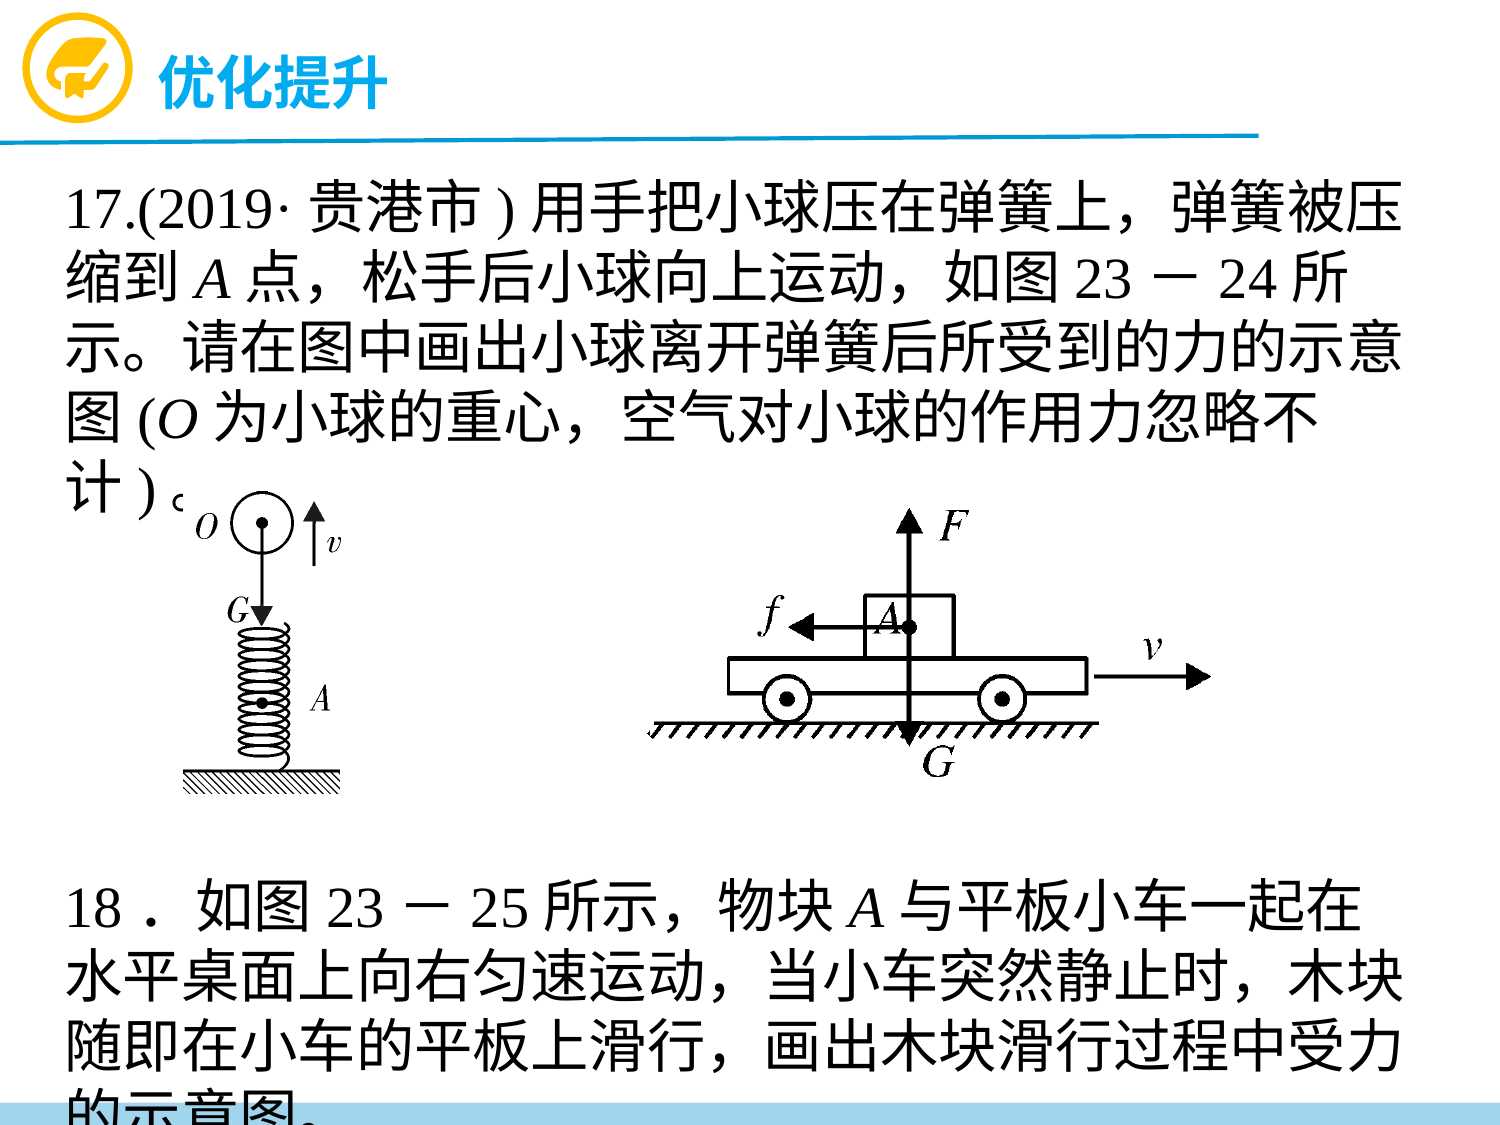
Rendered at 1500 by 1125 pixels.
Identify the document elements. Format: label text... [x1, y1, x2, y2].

text_box 17.(2019·贵港市)用手把小球压在弹簧上，弹簧被压缩到A点，松手后小球向上运动，如图23－24所示。请在图中画出小球离开弹簧后所受到的力的示意图(O为小球的重心，空气对小球的作用力忽略不计)。 18．如图23－25所示，物块A与平板小车一起在水平桌面上向右匀速运动，当小车突然静止时，木块随即在小车的平板上滑行，画出木块滑行过程中受力的示意图。 [50, 162, 1425, 1125]
picture [183, 491, 341, 794]
picture [647, 508, 1211, 777]
text_box 优化提升 [142, 4, 888, 124]
